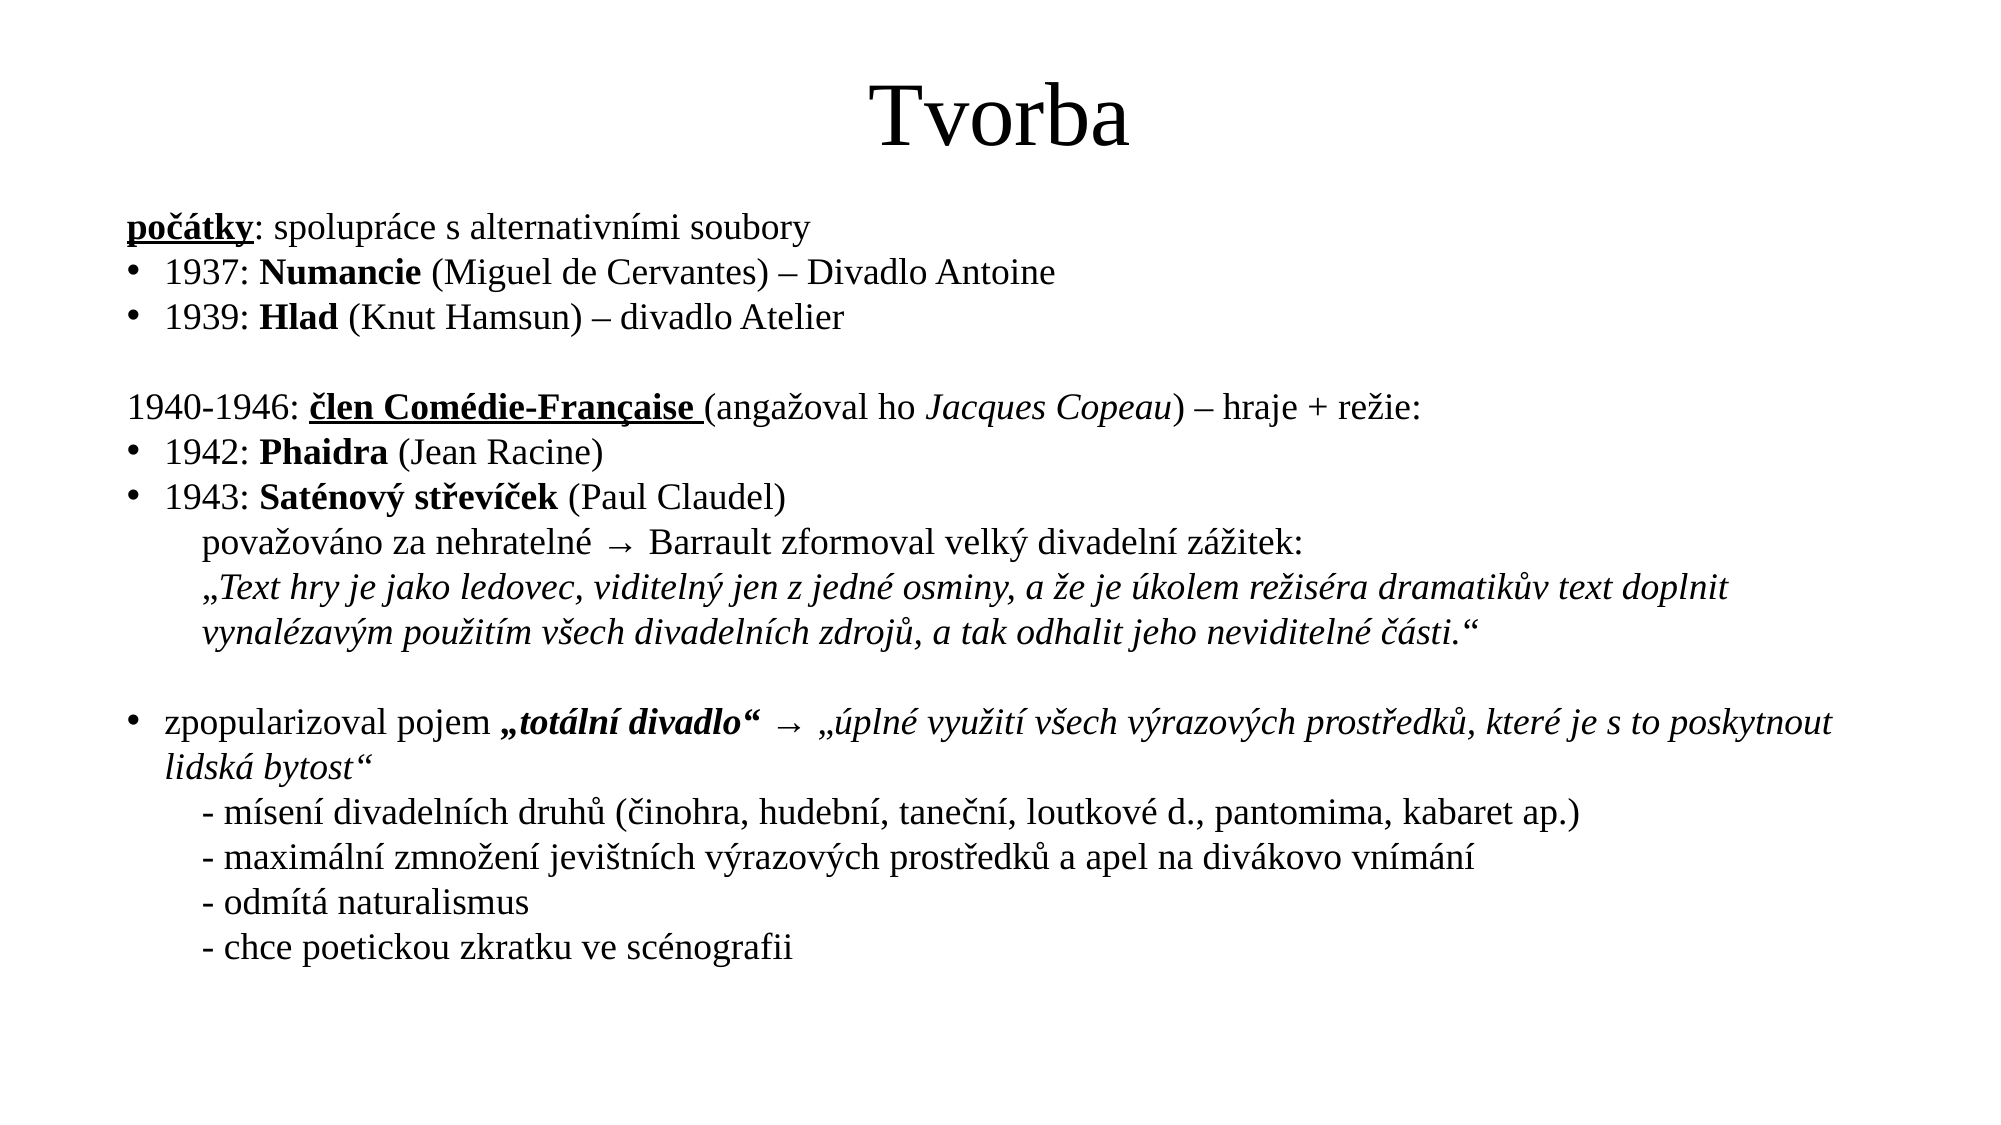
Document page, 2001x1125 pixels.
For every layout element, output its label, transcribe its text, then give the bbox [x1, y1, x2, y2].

title Tvorba [137, 59, 1863, 173]
list počátky: spolupráce s alternativními soubory 1937: Numancie (Miguel de Cervantes) – Divadlo Antoine 1939: Hlad (Knut Hamsun) – divadlo Atelier 1940-1946: člen Comédie-Française (angažoval ho Jacques Copeau) – hraje + režie: 1942: Phaidra (Jean Racine) 1943: Saténový střevíček (Paul Claudel) považováno za nehratelné → Barrault zformoval velký divadelní zážitek: „Text hry je jako ledovec, viditelný jen z jedné osminy, a že je úkolem režiséra dramatikův text doplnit vynalézavým použitím všech divadelních zdrojů, a tak odhalit jeho neviditelné části.“ zpopularizoval pojem „totální divadlo“ → „úplné využití všech výrazových prostředků, které je s to poskytnout lidská bytost“ - mísení divadelních druhů (činohra, hudební, taneční, loutkové d., pantomima, kabaret ap.) - maximální zmnožení jevištních výrazových prostředků a apel na divákovo vnímání - odmítá naturalismus - chce poetickou zkratku ve scénografii [111, 194, 1910, 1014]
